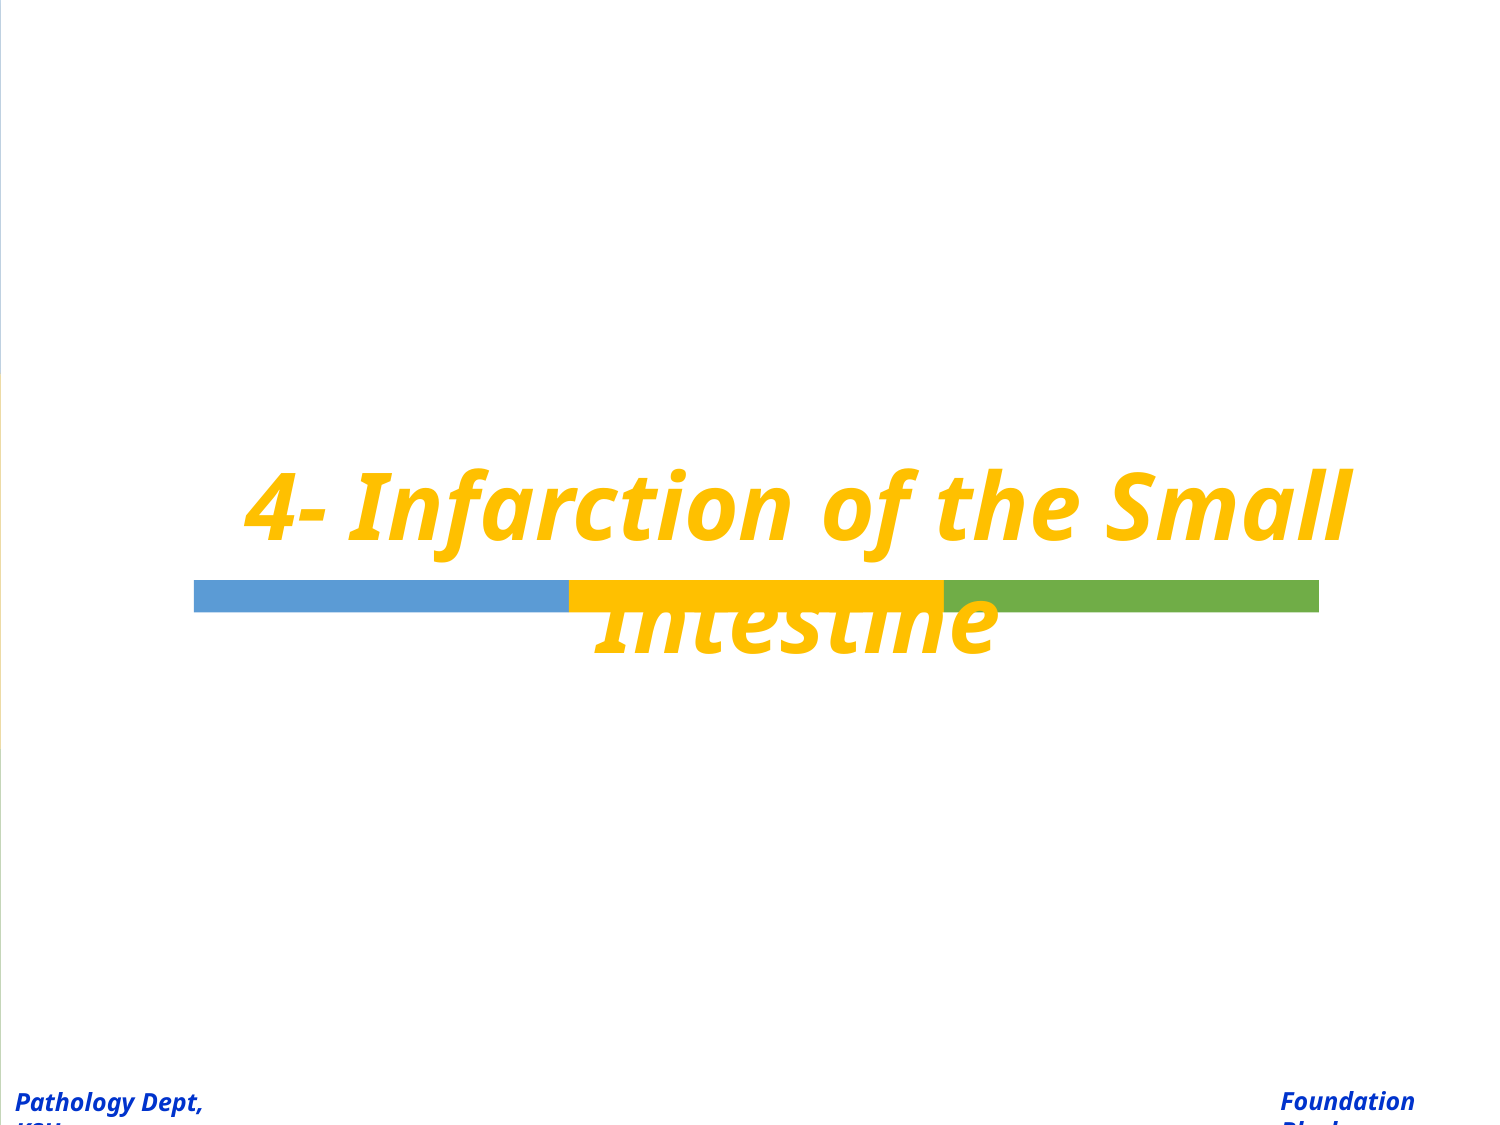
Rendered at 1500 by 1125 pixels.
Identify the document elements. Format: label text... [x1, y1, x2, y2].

title 4- Infarction of the Small Intestine [210, 427, 1388, 680]
text_box Foundation Block [1265, 1078, 1500, 1125]
text_box Pathology Dept, KSU [0, 1079, 258, 1125]
